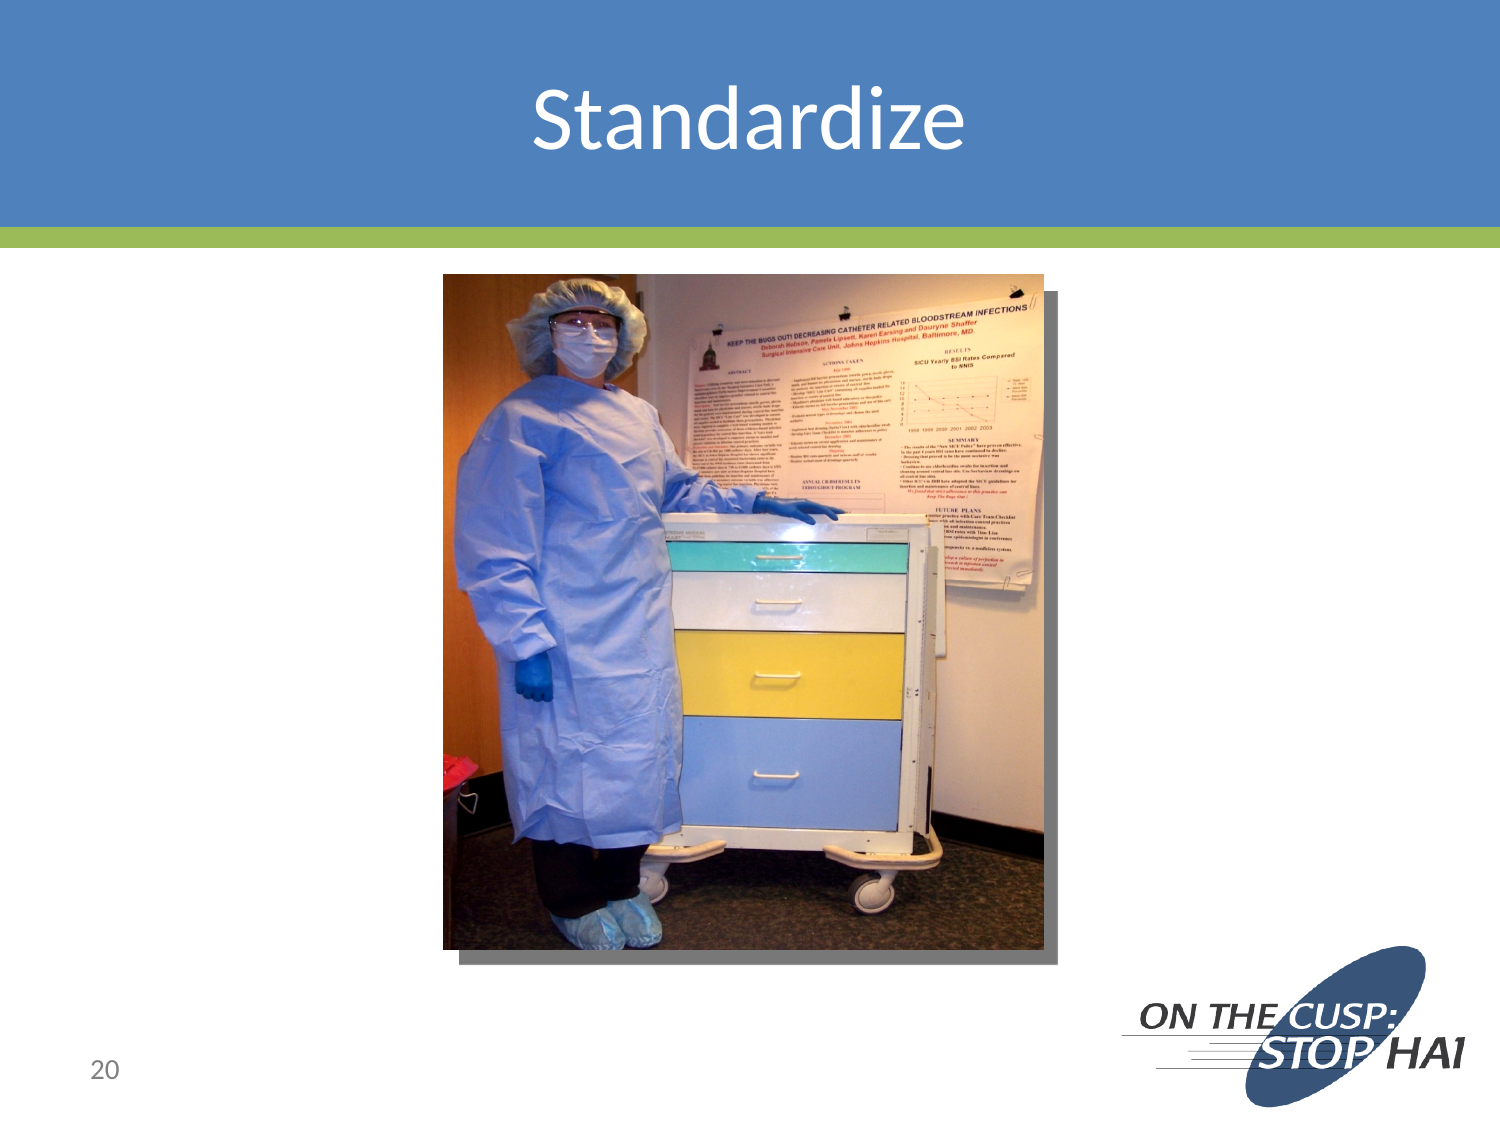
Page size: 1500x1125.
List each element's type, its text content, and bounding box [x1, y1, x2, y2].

slide_number 20 [75, 1037, 425, 1098]
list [443, 274, 1044, 951]
picture [1098, 929, 1500, 1125]
title Standardize [0, 0, 1500, 225]
